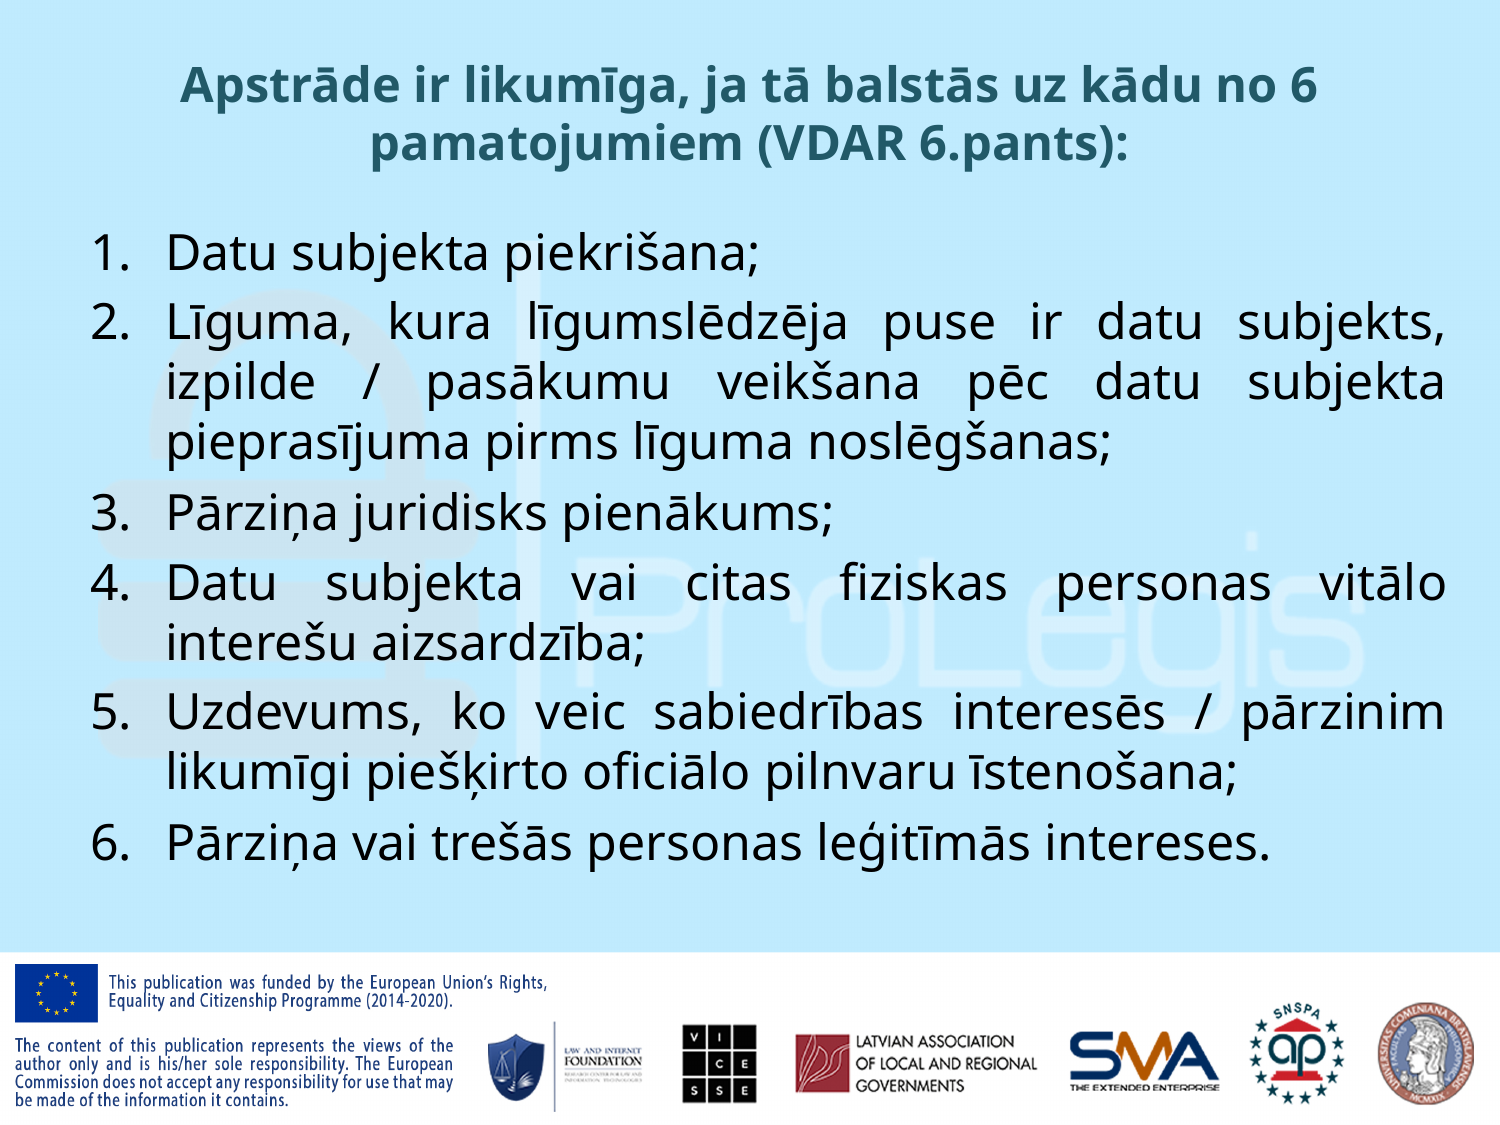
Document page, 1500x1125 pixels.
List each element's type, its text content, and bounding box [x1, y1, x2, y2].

list Datu subjekta piekrišana; Līguma, kura līgumslēdzēja puse ir datu subjekts, izpilde / pasākumu veikšana pēc datu subjekta pieprasījuma pirms līguma noslēgšanas; Pārziņa juridisks pienākums; Datu subjekta vai citas fiziskas personas vitālo interešu aizsardzība; Uzdevums, ko veic sabiedrības interesēs / pārzinim likumīgi piešķirto oficiālo pilnvaru īstenošana; Pārziņa vai trešās personas leģitīmās intereses. [75, 212, 1463, 955]
picture [0, 0, 1500, 1125]
title Apstrāde ir likumīga, ja tā balstās uz kādu no 6 pamatojumiem (VDAR 6.pants): [75, 45, 1425, 212]
